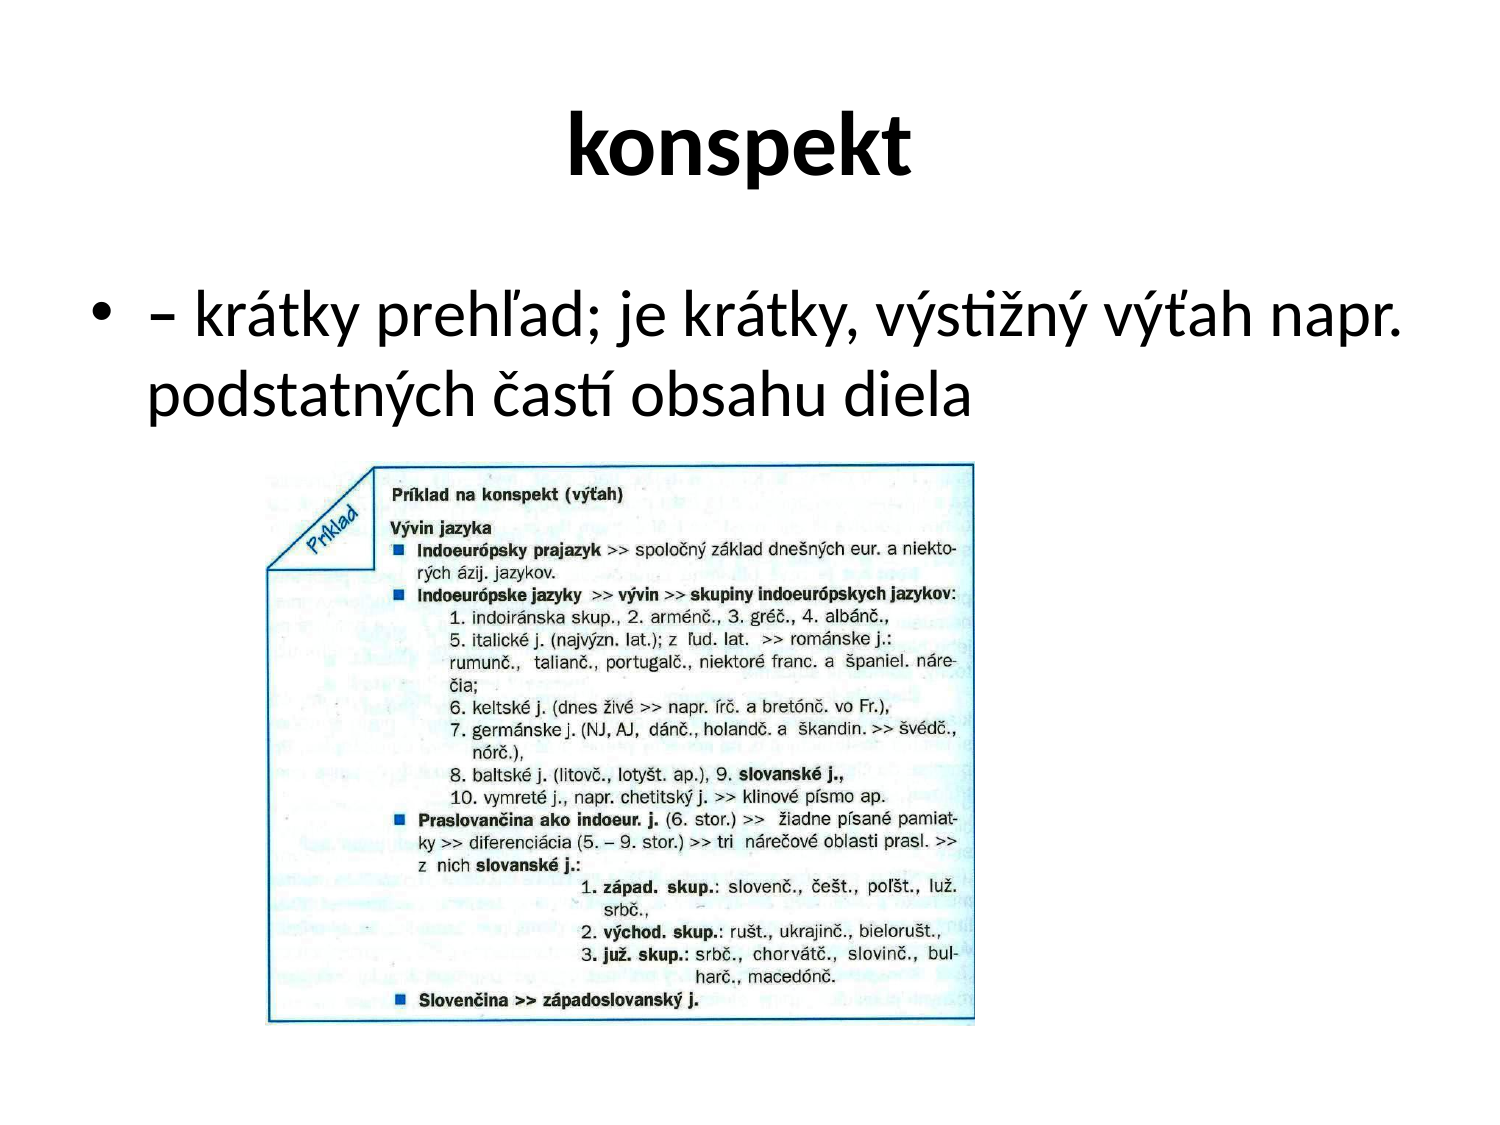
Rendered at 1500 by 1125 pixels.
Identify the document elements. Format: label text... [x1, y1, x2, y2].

list – krátky prehľad; je krátky, výstižný výťah napr. podstatných častí obsahu diela [75, 262, 1425, 1005]
picture [265, 461, 975, 1026]
title konspekt [75, 45, 1425, 233]
